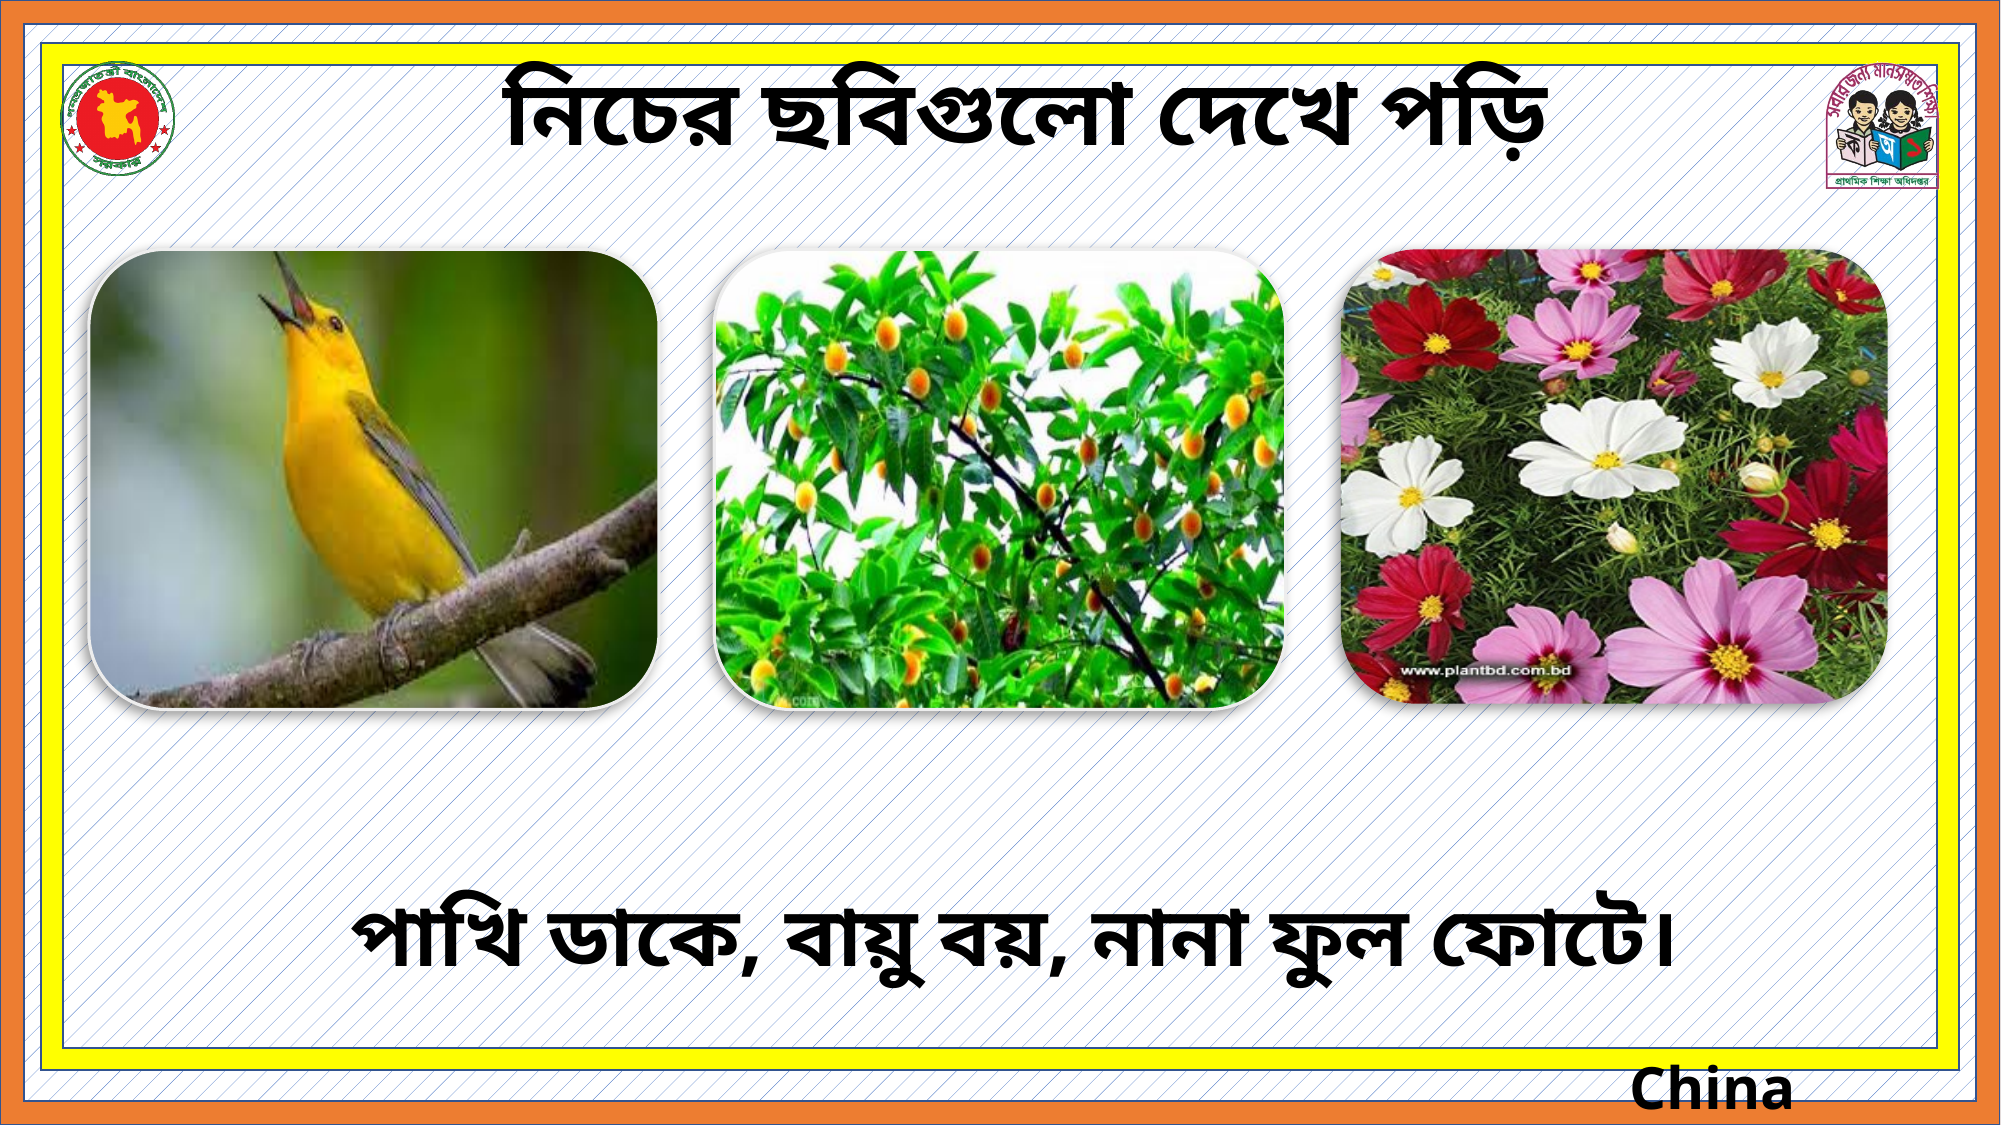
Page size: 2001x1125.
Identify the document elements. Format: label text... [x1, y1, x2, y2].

text_box পাখি ডাকে, বায়ু বয়, নানা ফুল ফোটে। [335, 875, 1932, 991]
picture [1824, 61, 1940, 190]
picture [1340, 249, 1888, 704]
picture [88, 249, 659, 710]
picture [714, 249, 1286, 710]
picture [60, 61, 175, 176]
text_box নিচের ছবিগুলো দেখে পড়ি [489, 46, 1768, 171]
